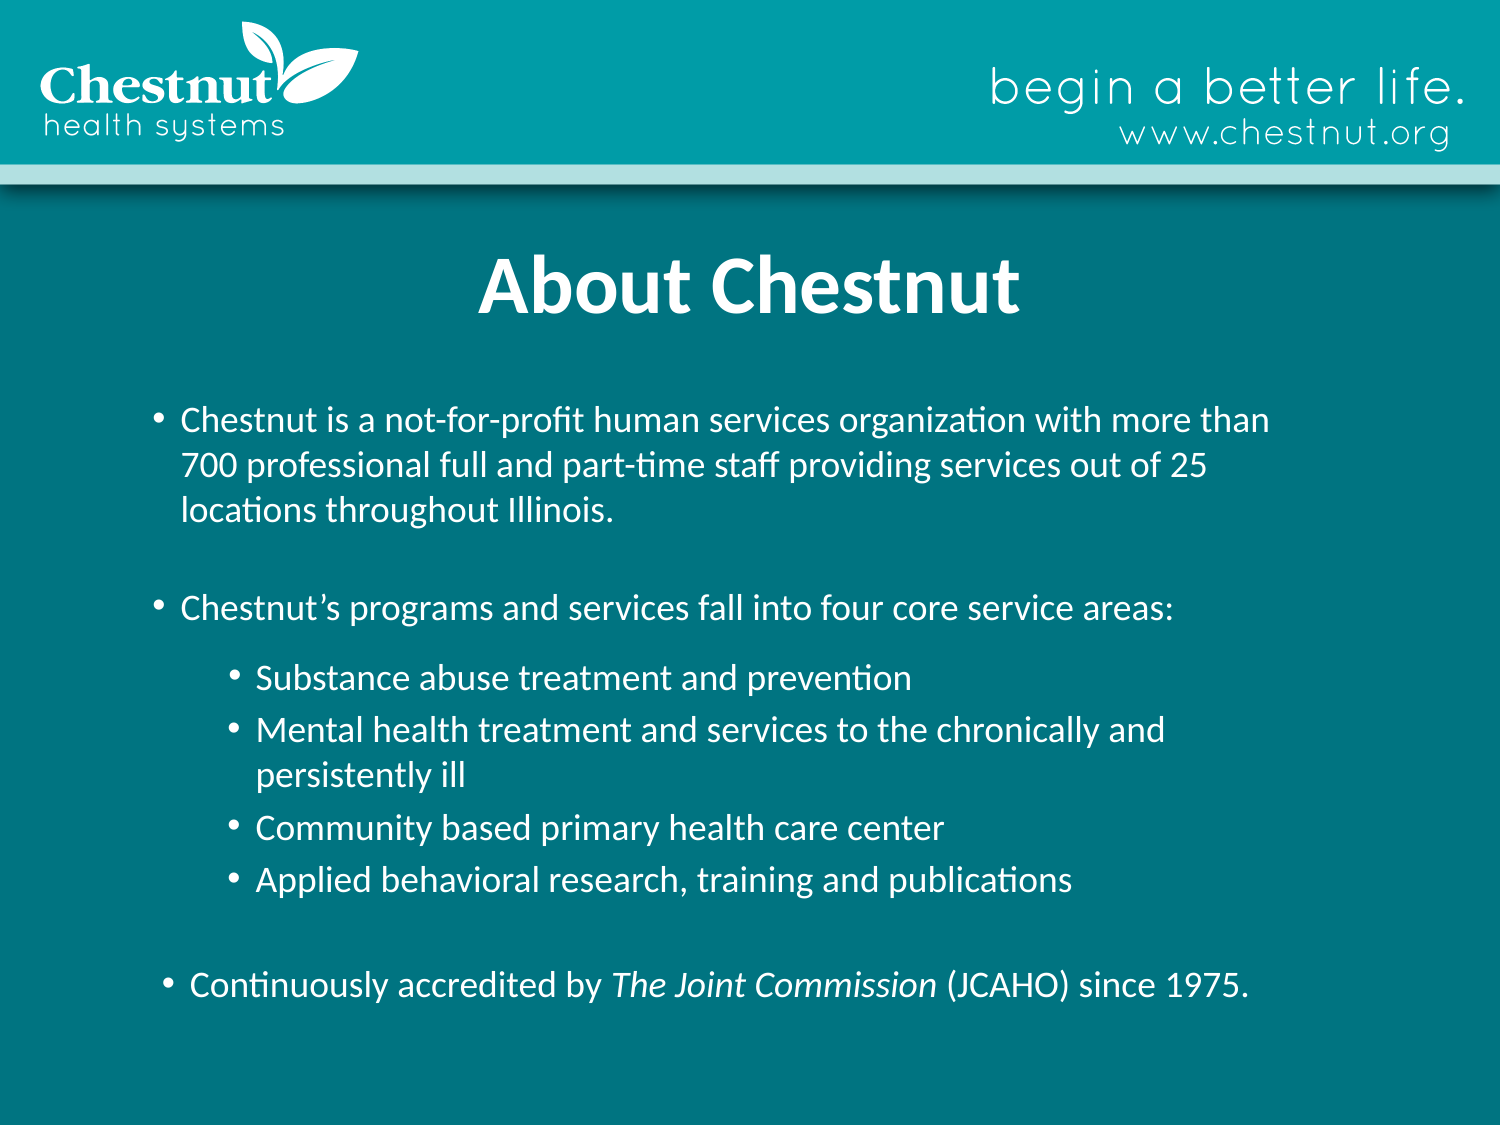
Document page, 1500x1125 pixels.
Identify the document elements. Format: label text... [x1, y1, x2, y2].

picture [0, 361, 1500, 1125]
list Chestnut is a not-for-profit human services organization with more than 700 professional full and part-time staff providing services out of 25 locations throughout Illinois. Chestnut’s programs and services fall into four core service areas: Substance abuse treatment and prevention Mental health treatment and services to the chronically and persistently ill Community based primary health care center Applied behavioral research, training and publications Continuously accredited by The Joint Commission (JCAHO) since 1975. [137, 387, 1350, 980]
picture [0, 0, 1500, 224]
title About Chestnut [0, 224, 1500, 361]
